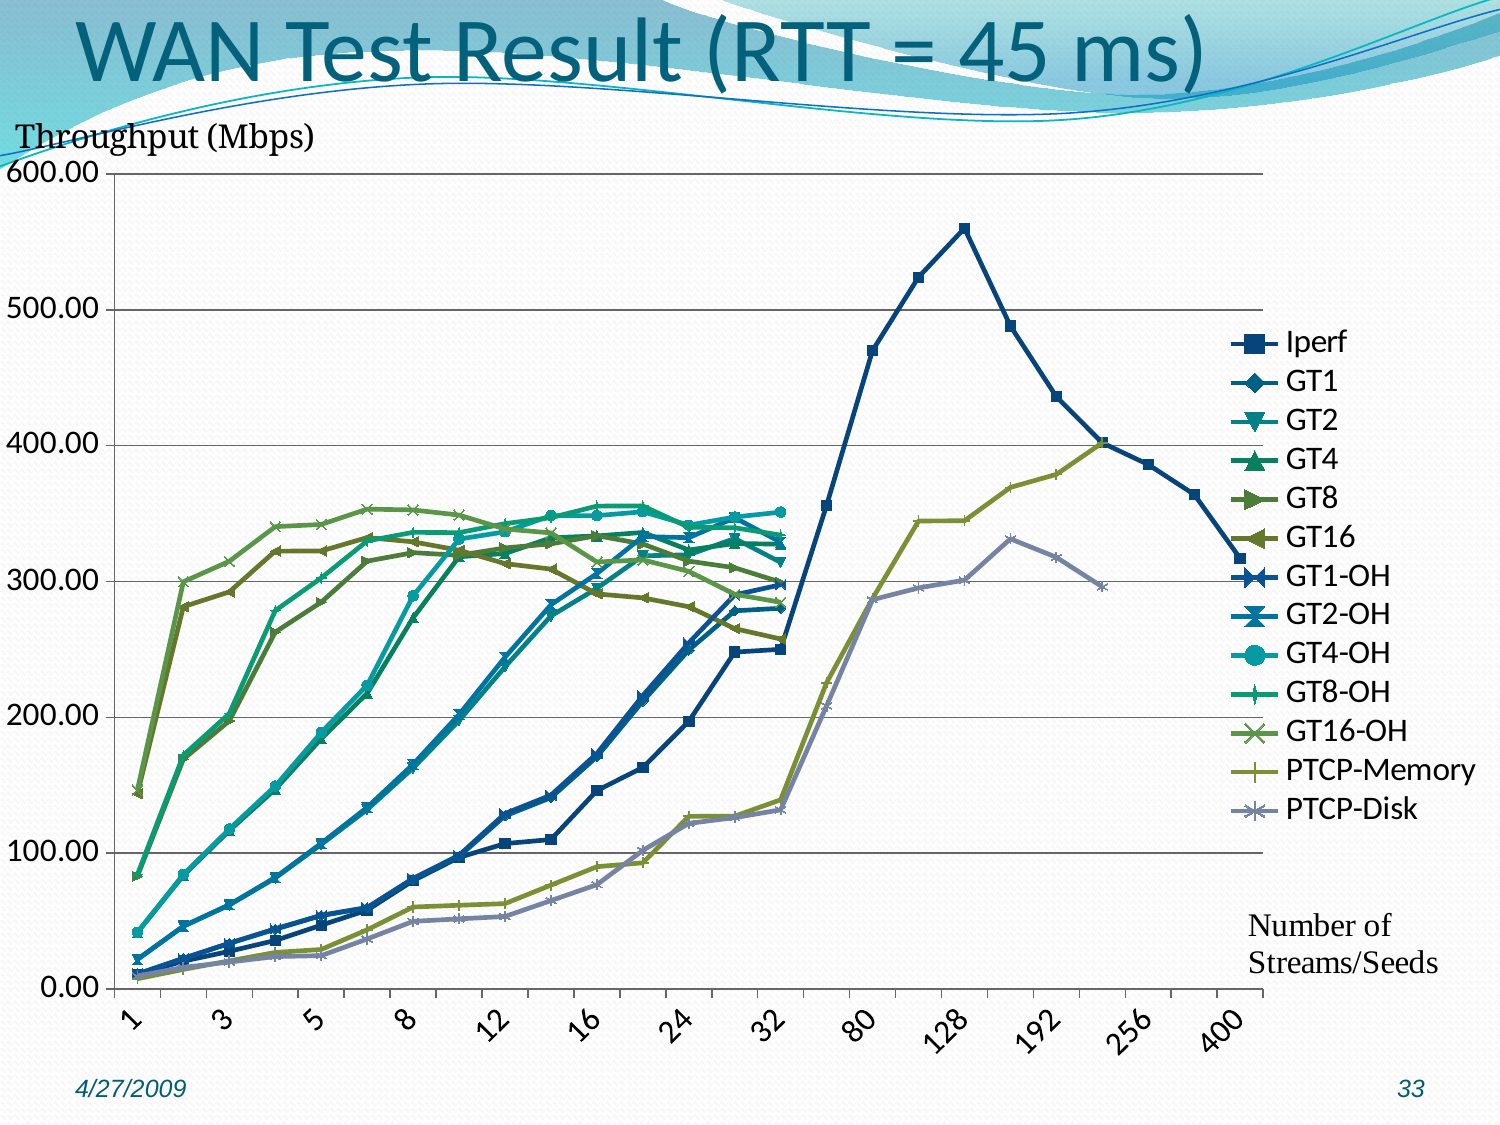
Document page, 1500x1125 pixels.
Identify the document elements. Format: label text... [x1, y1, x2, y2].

chart [0, 106, 1500, 1063]
title WAN Test Result (RTT = 45 ms) [74, 0, 1426, 101]
slide_number 33 [1299, 1075, 1425, 1103]
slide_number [75, 1075, 425, 1103]
